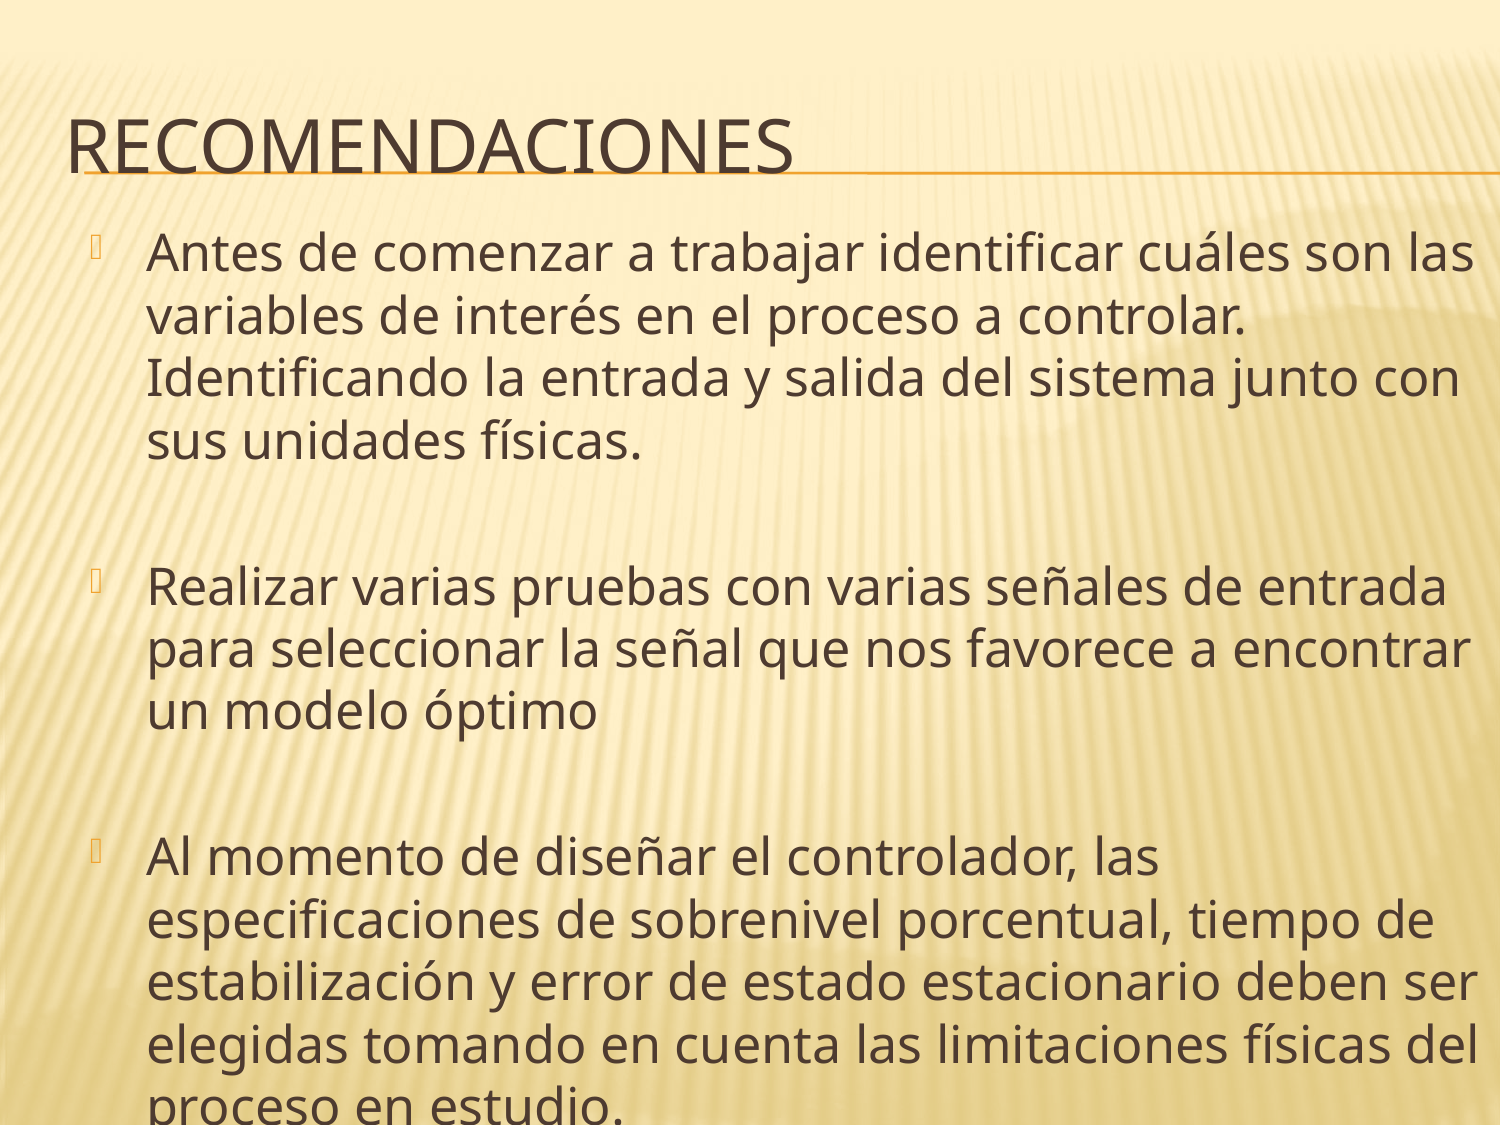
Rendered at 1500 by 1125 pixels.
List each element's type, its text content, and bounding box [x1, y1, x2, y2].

title recomendaciones [50, 75, 1475, 213]
list Antes de comenzar a trabajar identificar cuáles son las variables de interés en el proceso a controlar. Identificando la entrada y salida del sistema junto con sus unidades físicas. Realizar varias pruebas con varias señales de entrada para seleccionar la señal que nos favorece a encontrar un modelo óptimo Al momento de diseñar el controlador, las especificaciones de sobrenivel porcentual, tiempo de estabilización y error de estado estacionario deben ser elegidas tomando en cuenta las limitaciones físicas del proceso en estudio. [75, 212, 1500, 1033]
